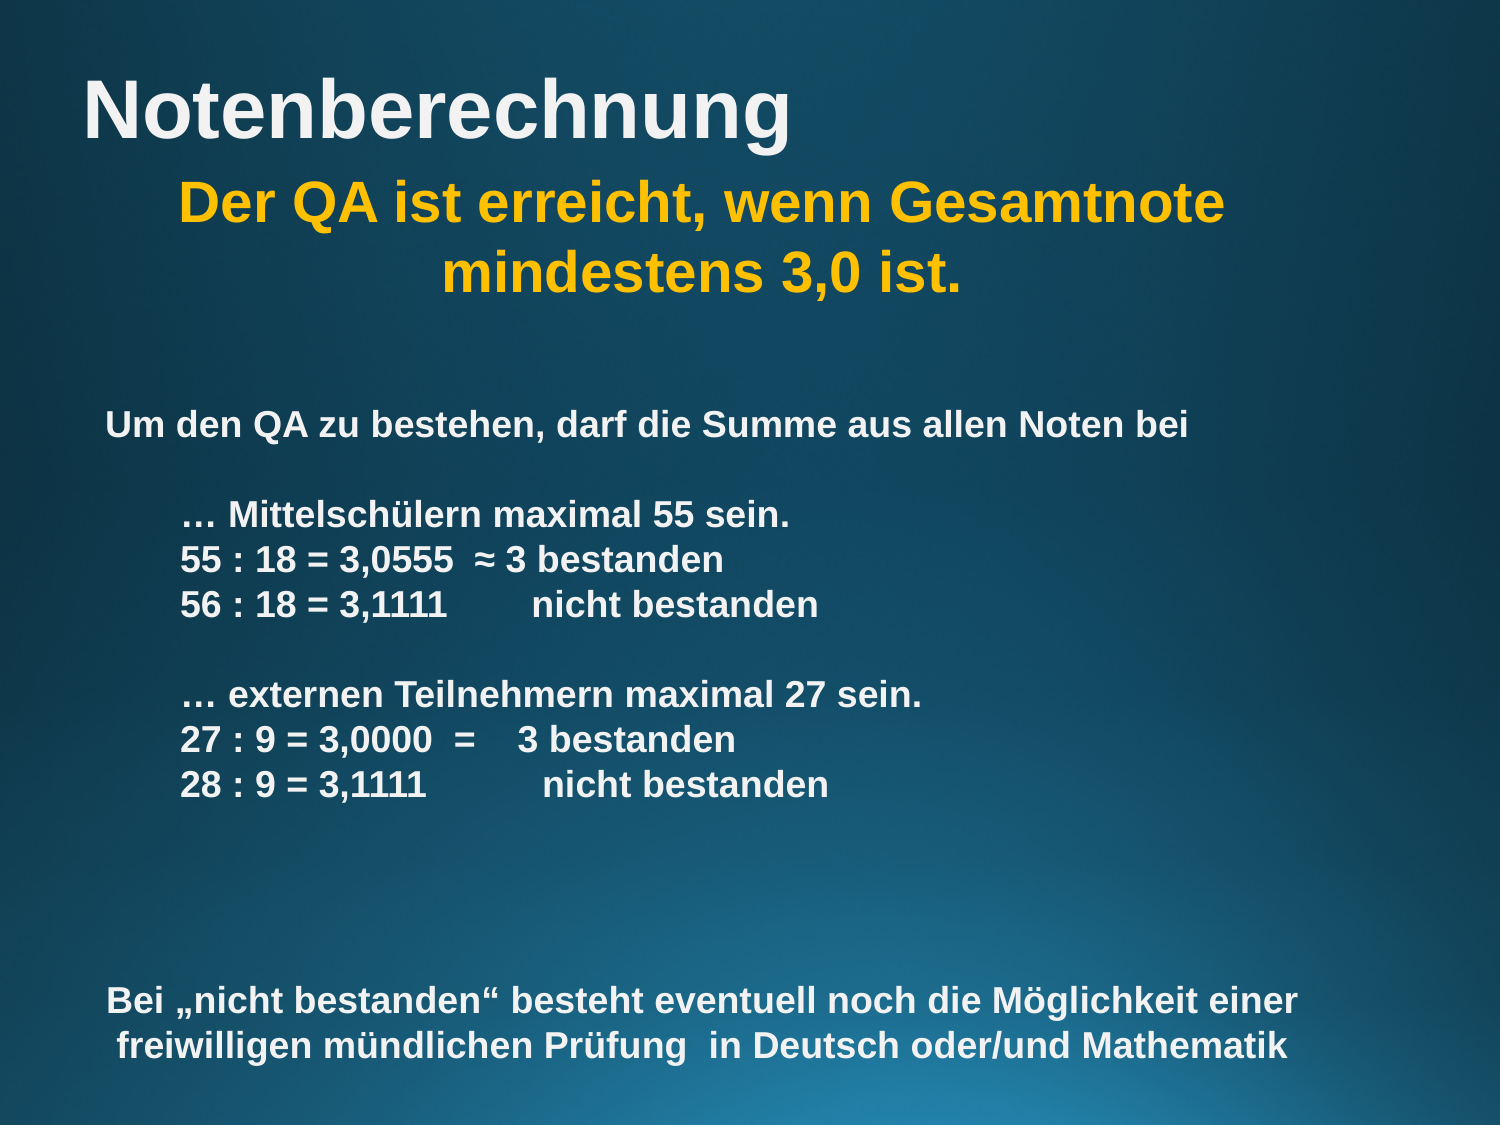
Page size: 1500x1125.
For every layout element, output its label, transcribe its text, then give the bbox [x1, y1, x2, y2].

text_box Der QA ist erreicht, wenn Gesamtnote mindestens 3,0 ist. [112, 157, 1294, 280]
picture [0, 0, 1500, 1125]
text_box Notenberechnung [67, 48, 1193, 236]
text_box Bei „nicht bestanden“ besteht eventuell noch die Möglichkeit einer freiwilligen mündlichen Prüfung in Deutsch oder/und Mathematik [41, 968, 1364, 1074]
text_box Um den QA zu bestehen, darf die Summe aus allen Noten bei … Mittelschülern maximal 55 sein. 55 : 18 = 3,0555 ≈ 3 bestanden 56 : 18 = 3,1111 nicht bestanden … externen Teilnehmern maximal 27 sein. 27 : 9 = 3,0000 = 3 bestanden 28 : 9 = 3,1111 nicht bestanden [90, 280, 1390, 969]
